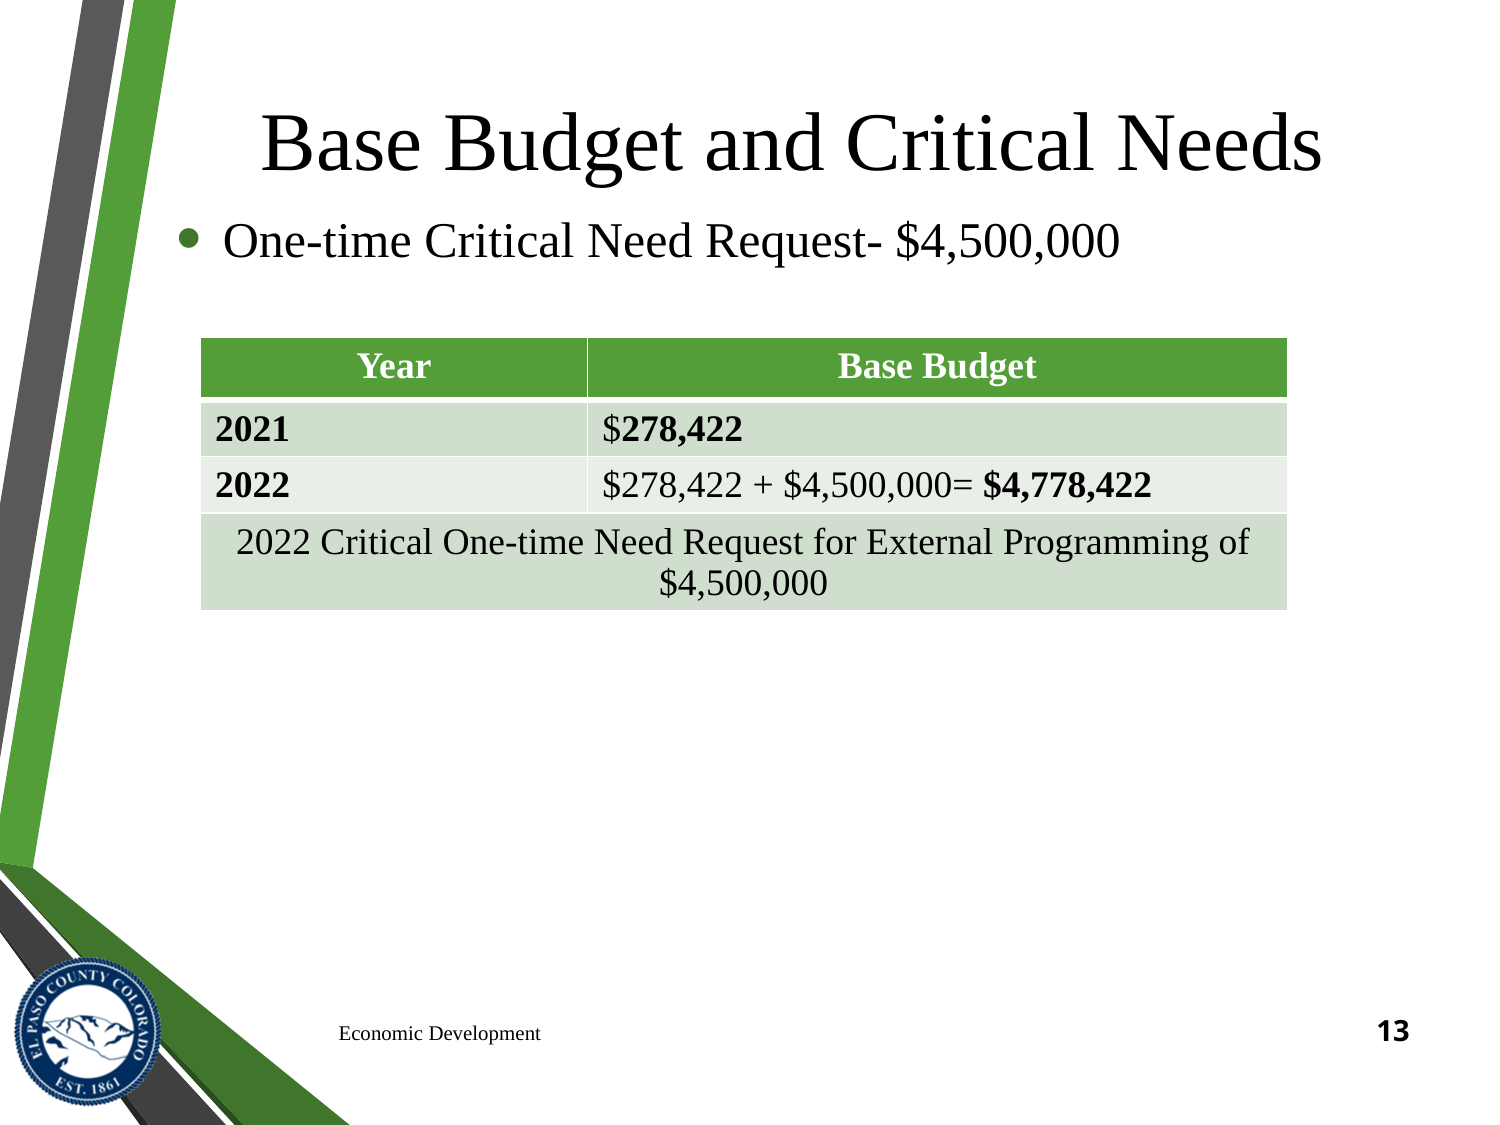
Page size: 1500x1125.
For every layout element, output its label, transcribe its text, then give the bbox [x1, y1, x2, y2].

table_cell $278,422 [588, 403, 1287, 456]
title Base Budget and Critical Needs [161, 75, 1425, 200]
slide_number 13 [1354, 1001, 1425, 1062]
table_cell 2022 [201, 457, 587, 512]
table_cell 2022 Critical One-time Need Request for External Programming of $4,500,000 [201, 514, 1287, 610]
table_cell 2021 [201, 403, 587, 456]
picture [13, 956, 162, 1108]
table_header Base Budget [588, 338, 1287, 397]
list One-time Critical Need Request- $4,500,000 [161, 200, 1425, 985]
table_header Year [201, 338, 587, 397]
footer Economic Development [323, 1001, 1196, 1062]
table_cell $278,422 + $4,500,000= $4,778,422 [588, 457, 1287, 512]
